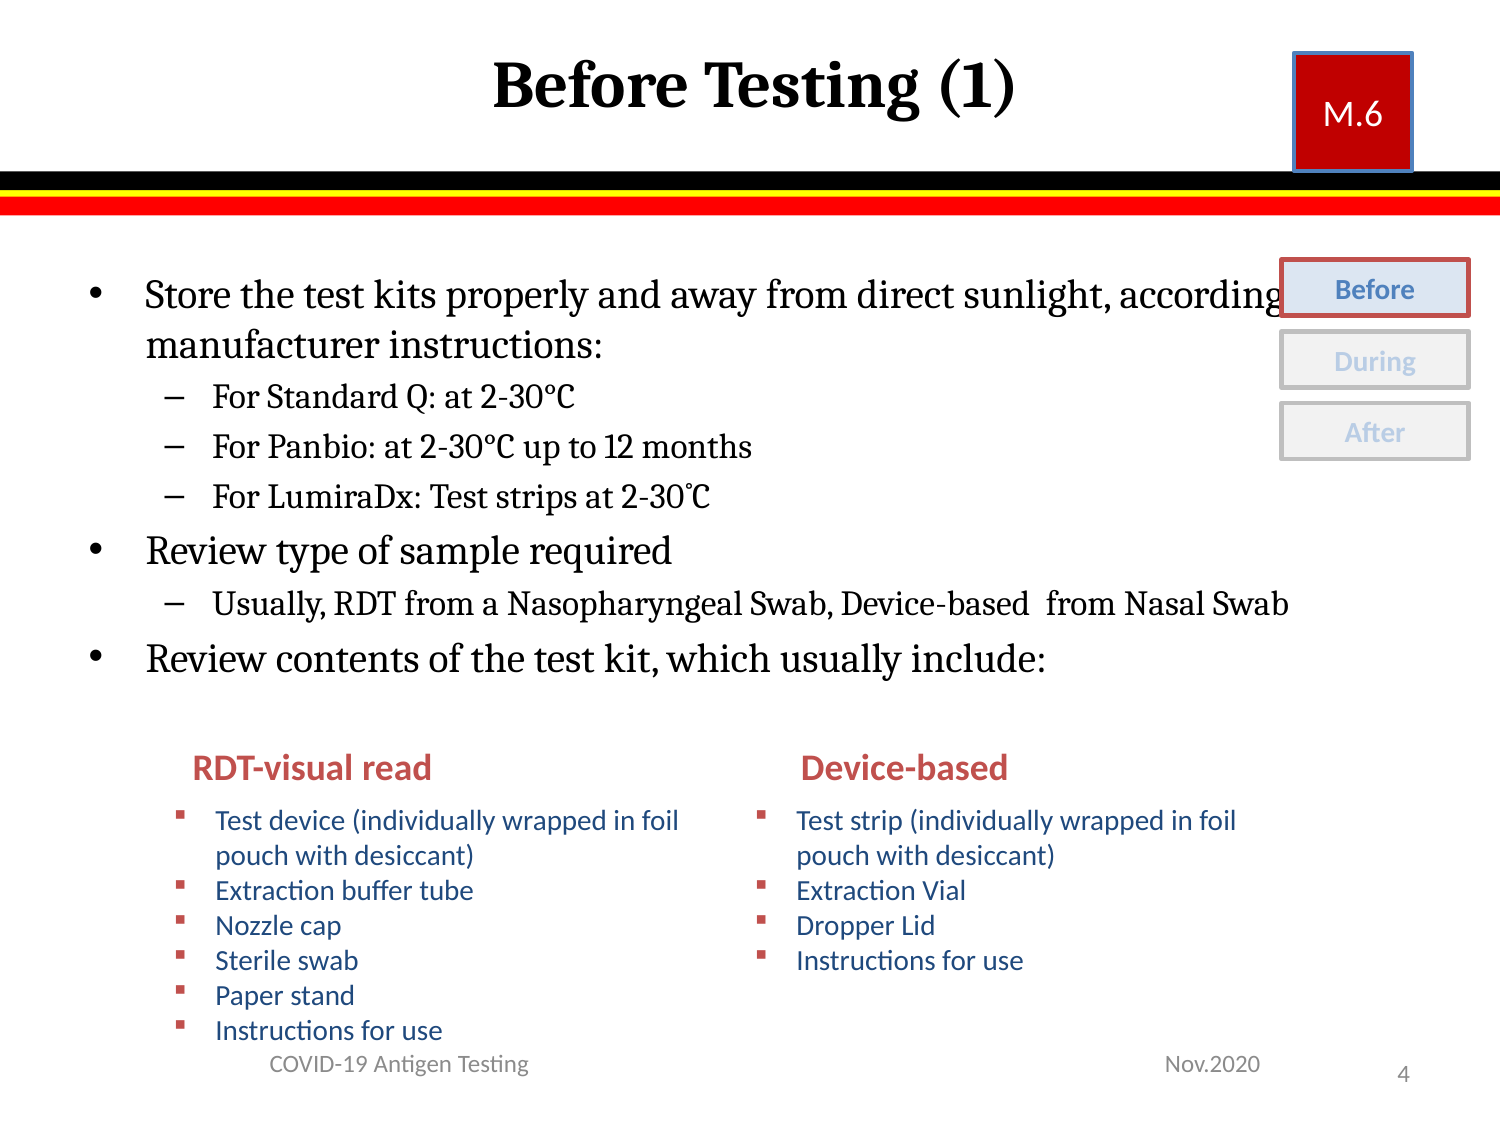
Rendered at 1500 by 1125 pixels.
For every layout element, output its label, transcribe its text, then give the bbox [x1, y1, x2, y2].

list Store the test kits properly and away from direct sunlight, according to manufacturer instructions: For Standard Q: at 2-30°C For Panbio: at 2-30°C up to 12 months For LumiraDx: Test strips at 2-30 ̊C Review type of sample required Usually, RDT from a Nasopharyngeal Swab, Device-based from Nasal Swab Review contents of the test kit, which usually include: [73, 259, 1425, 692]
text_box RDT-visual read [177, 734, 701, 793]
text_box Device-based [786, 734, 1254, 793]
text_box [1281, 259, 1470, 460]
slide_number 4 [1074, 1042, 1425, 1103]
text_box Test device (individually wrapped in foil pouch with desiccant) Extraction buffer tube Nozzle cap Sterile swab Paper stand Instructions for use [156, 793, 701, 1054]
footer COVID-19 Antigen Testing [0, 1032, 799, 1093]
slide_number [1149, 1032, 1500, 1093]
text_box Test strip (individually wrapped in foil pouch with desiccant) Extraction Vial Dropper Lid Instructions for use [737, 793, 1282, 984]
title Before Testing (1) [50, 12, 1463, 150]
text_box M.6 [1292, 51, 1414, 173]
